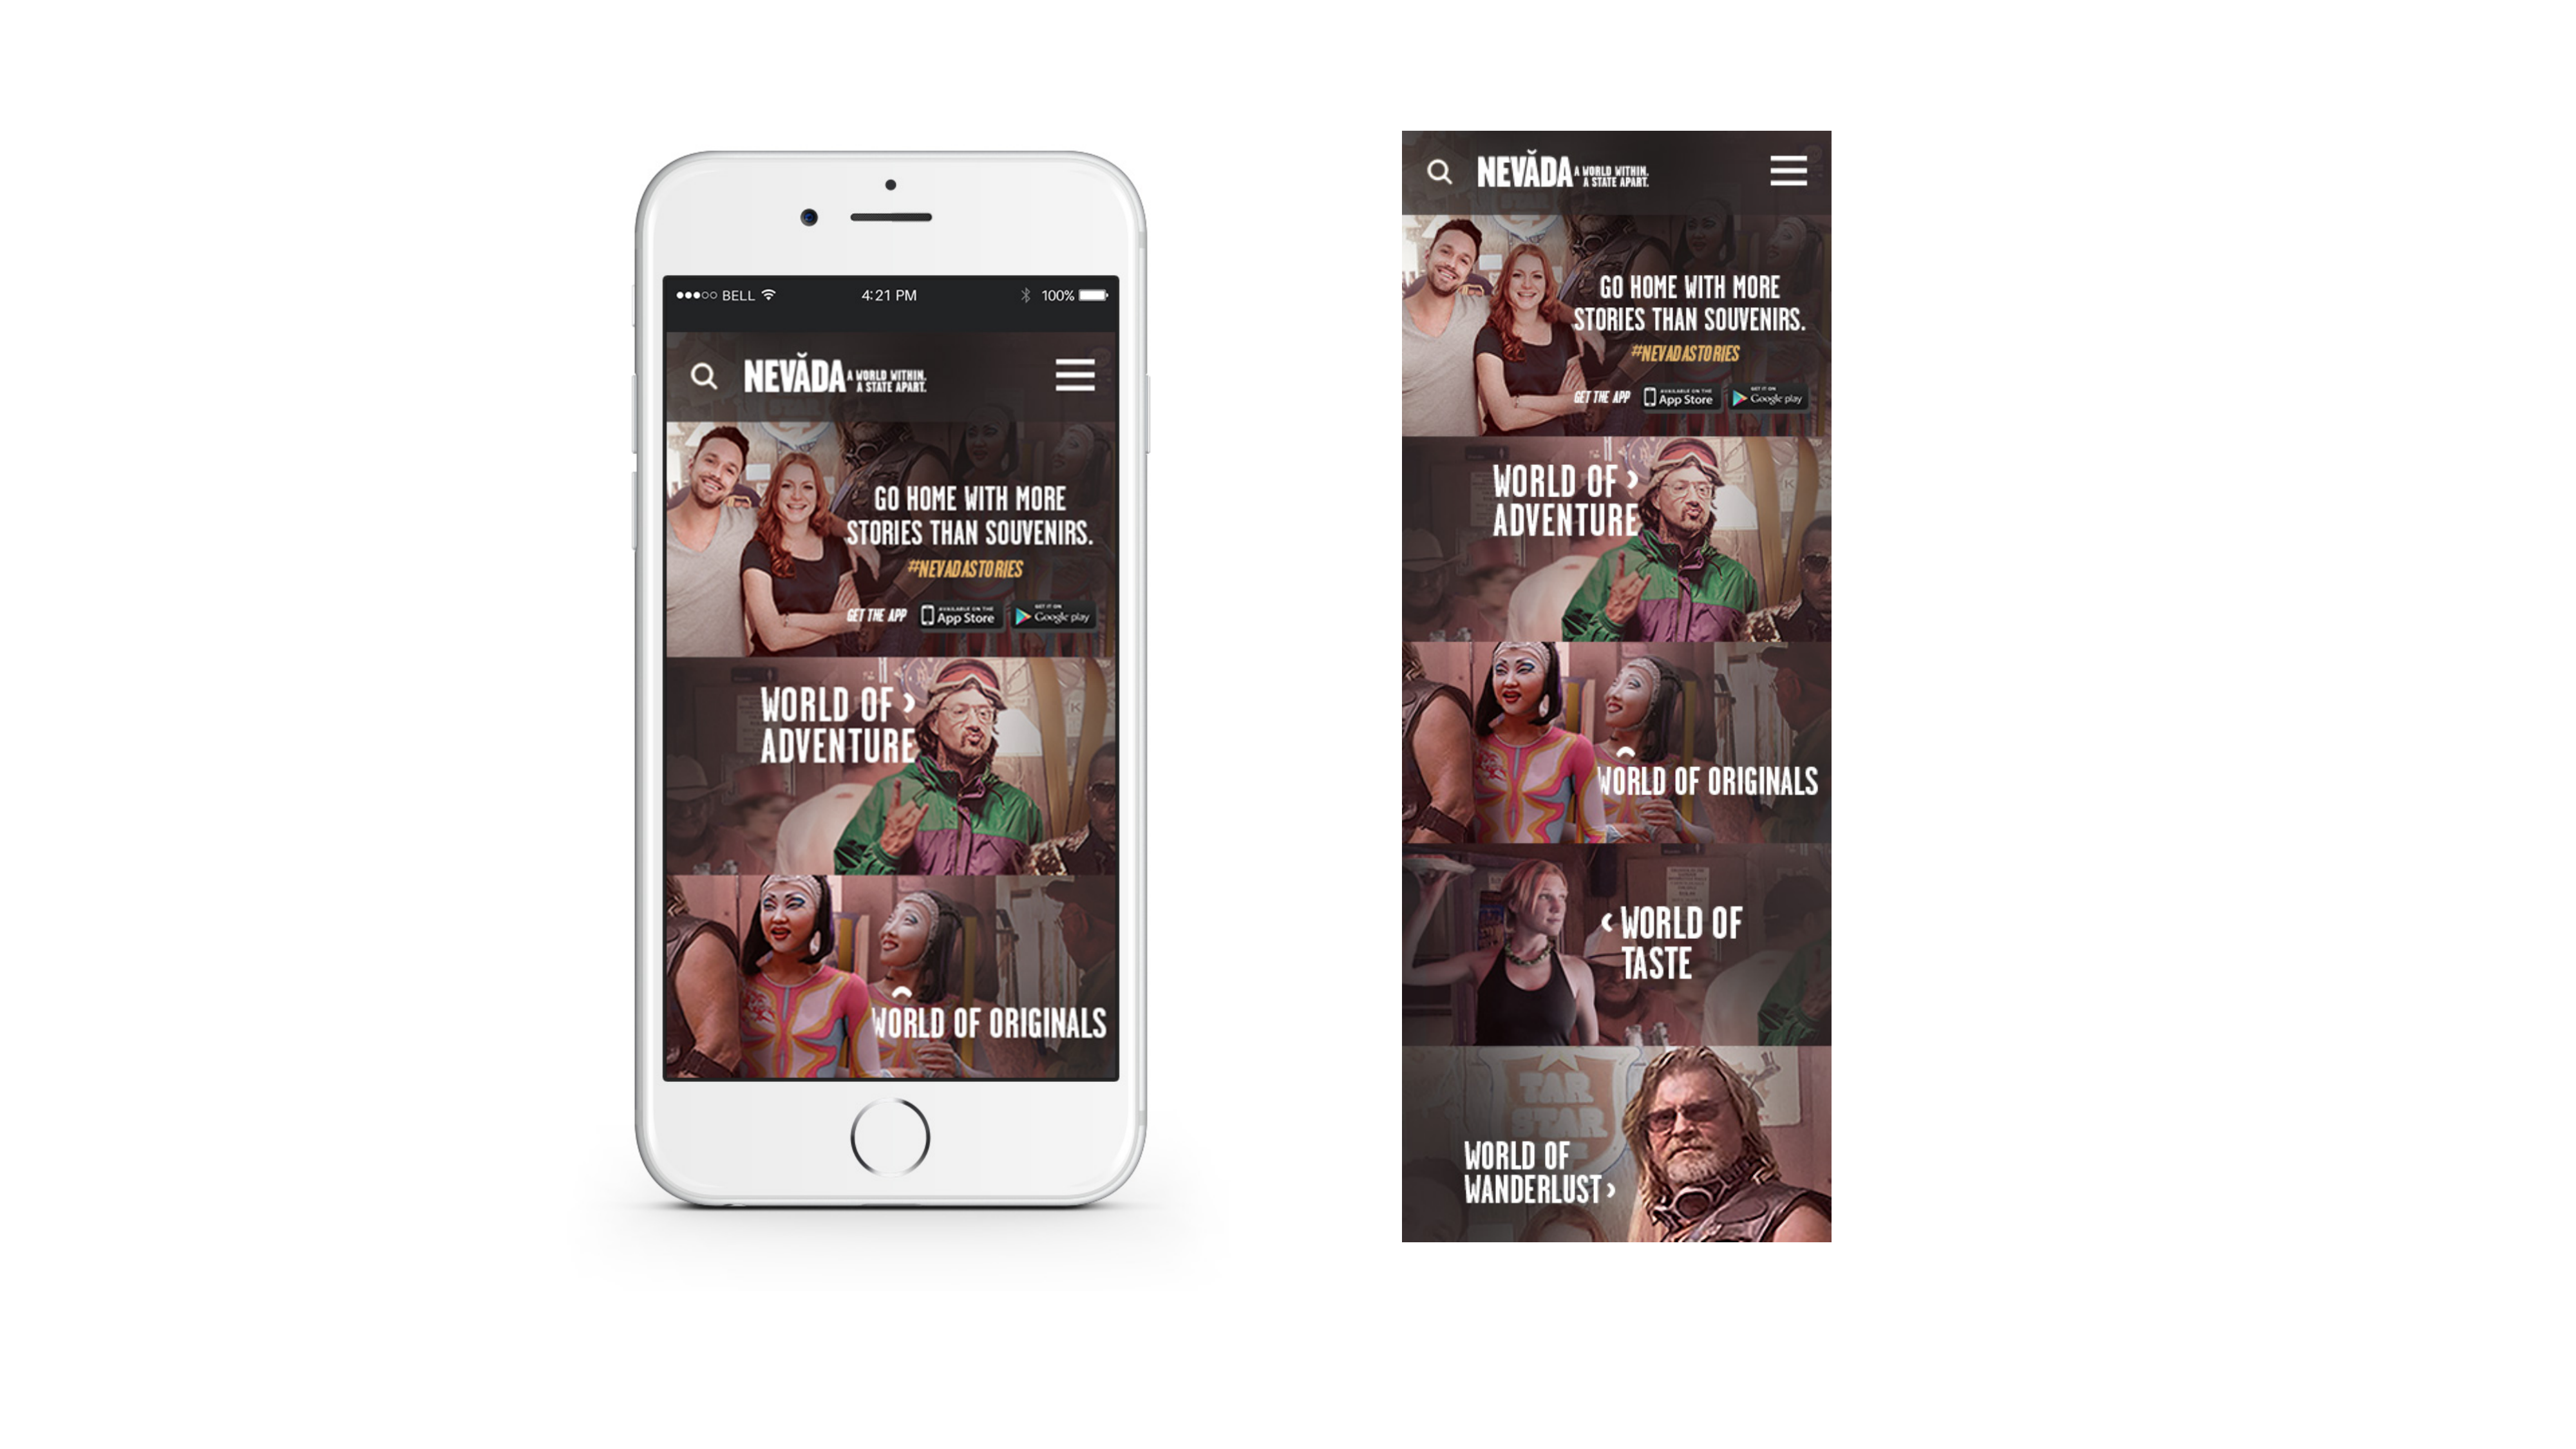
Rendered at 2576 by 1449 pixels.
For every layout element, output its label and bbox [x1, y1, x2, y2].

picture [504, 81, 1235, 1291]
picture [1402, 131, 1832, 1242]
